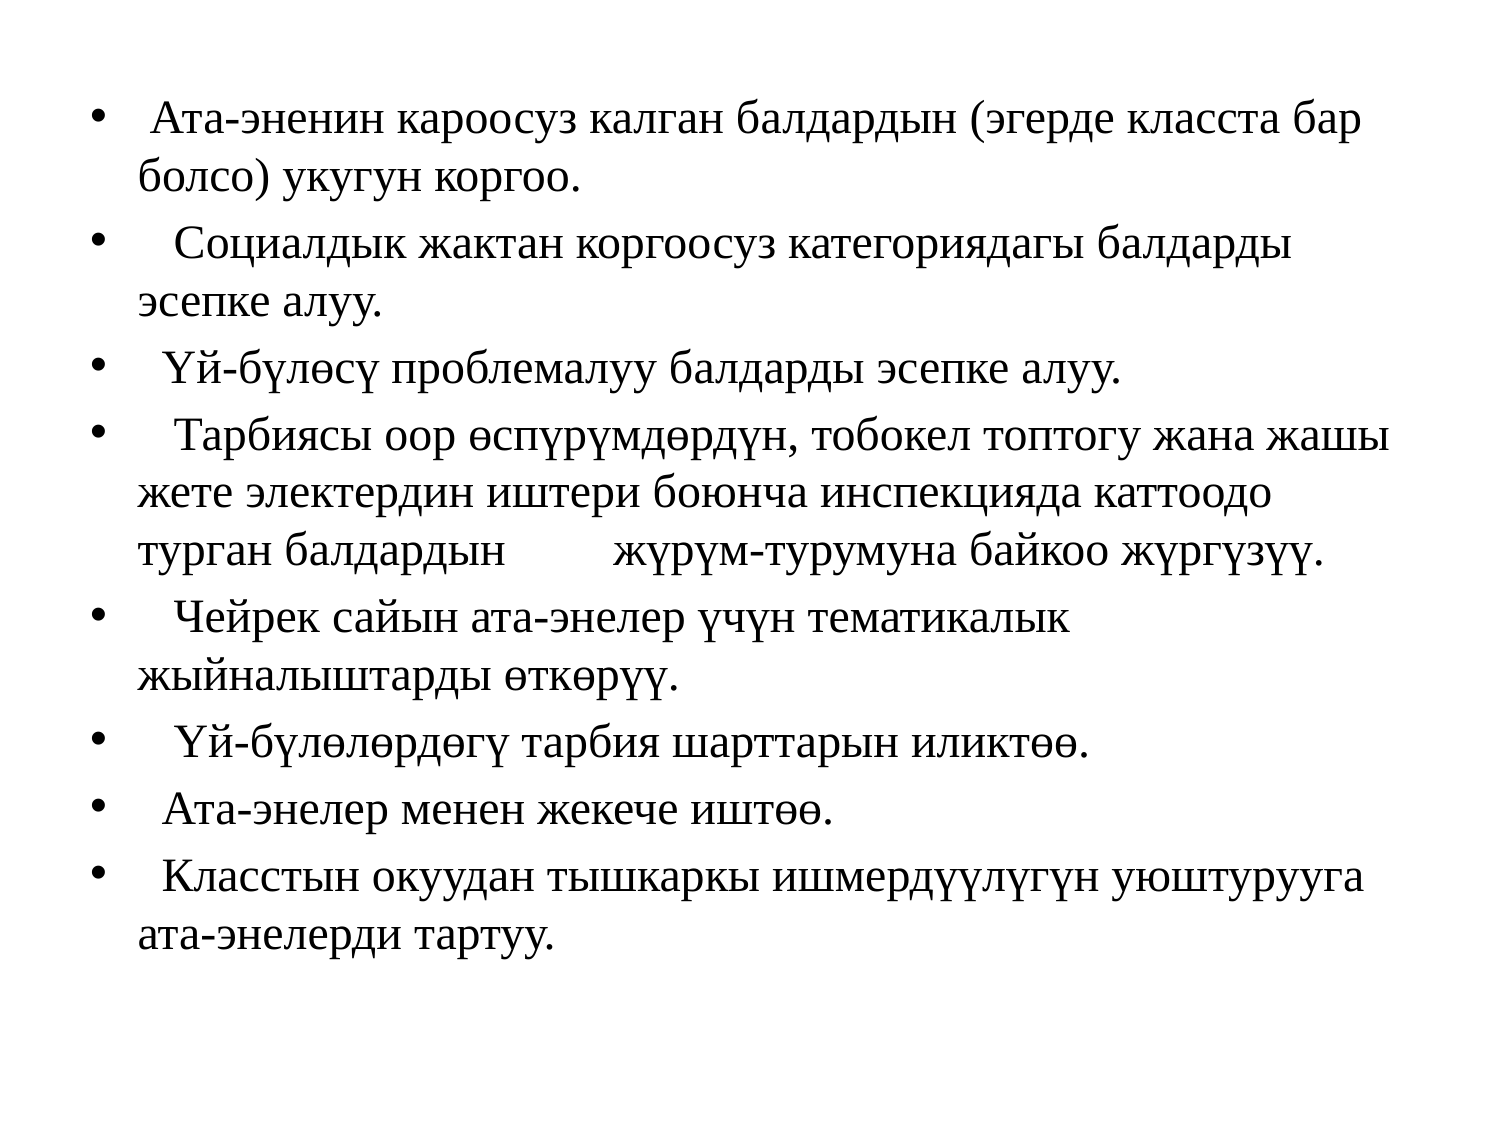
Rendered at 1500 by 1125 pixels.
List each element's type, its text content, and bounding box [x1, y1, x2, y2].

list Ата-эненин кароосуз калган балдардын (эгерде класста бар болсо) укугун коргоо. Социалдык жактан коргоосуз категориядагы балдарды эсепке алуу. Үй-бүлөсү проблемалуу балдарды эсепке алуу. Тарбиясы оор өспүрүмдөрдүн, тобокел топтогу жана жашы жете электердин иштери боюнча инспекцияда каттоодо турган балдардын жүрүм-турумуна байкоо жүргүзүү. Чейрек сайын ата-энелер үчүн тематикалык жыйналыштарды өткөрүү. Үй-бүлөлөрдөгү тарбия шарттарын иликтөө. Ата-энелер менен жекече иштөө. Класстын окуудан тышкаркы ишмердүүлүгүн уюштурууга ата-энелерди тартуу. [75, 78, 1425, 1005]
